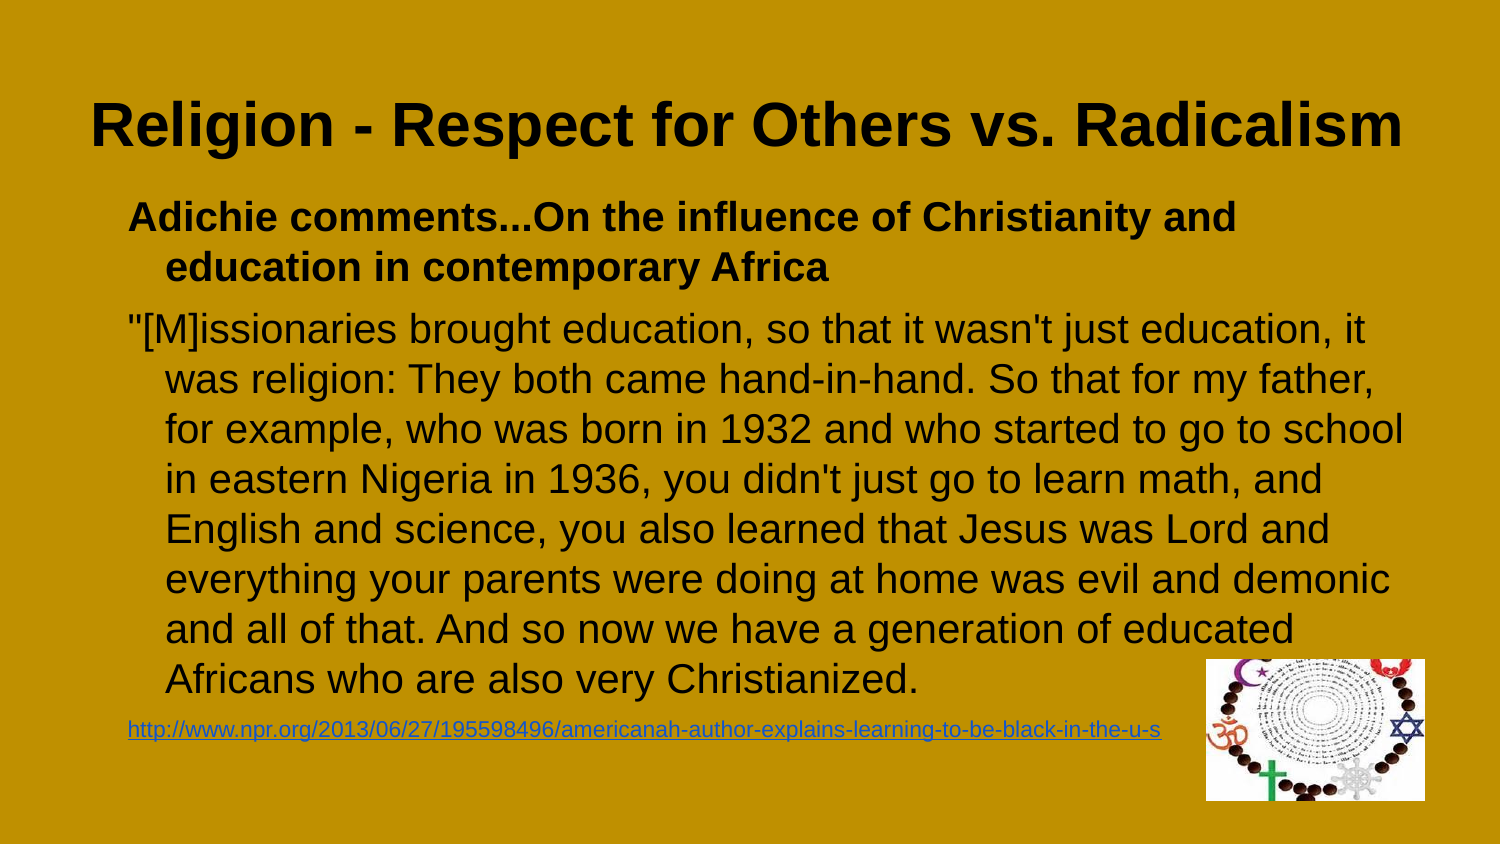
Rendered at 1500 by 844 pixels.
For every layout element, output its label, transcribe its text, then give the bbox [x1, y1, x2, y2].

picture [1206, 659, 1426, 801]
title Religion - Respect for Others vs. Radicalism [75, 33, 1425, 174]
list Adichie comments...On the influence of Christianity and education in contemporary Africa "[M]issionaries brought education, so that it wasn't just education, it was religion: They both came hand-in-hand. So that for my father, for example, who was born in 1932 and who started to go to school in eastern Nigeria in 1936, you didn't just go to learn math, and English and science, you also learned that Jesus was Lord and everything your parents were doing at home was evil and demonic and all of that. And so now we have a generation of educated Africans who are also very Christianized. http://www.npr.org/2013/06/27/195598496/americanah-author-explains-learning-to-be-black-in-the-u-s [75, 174, 1425, 812]
